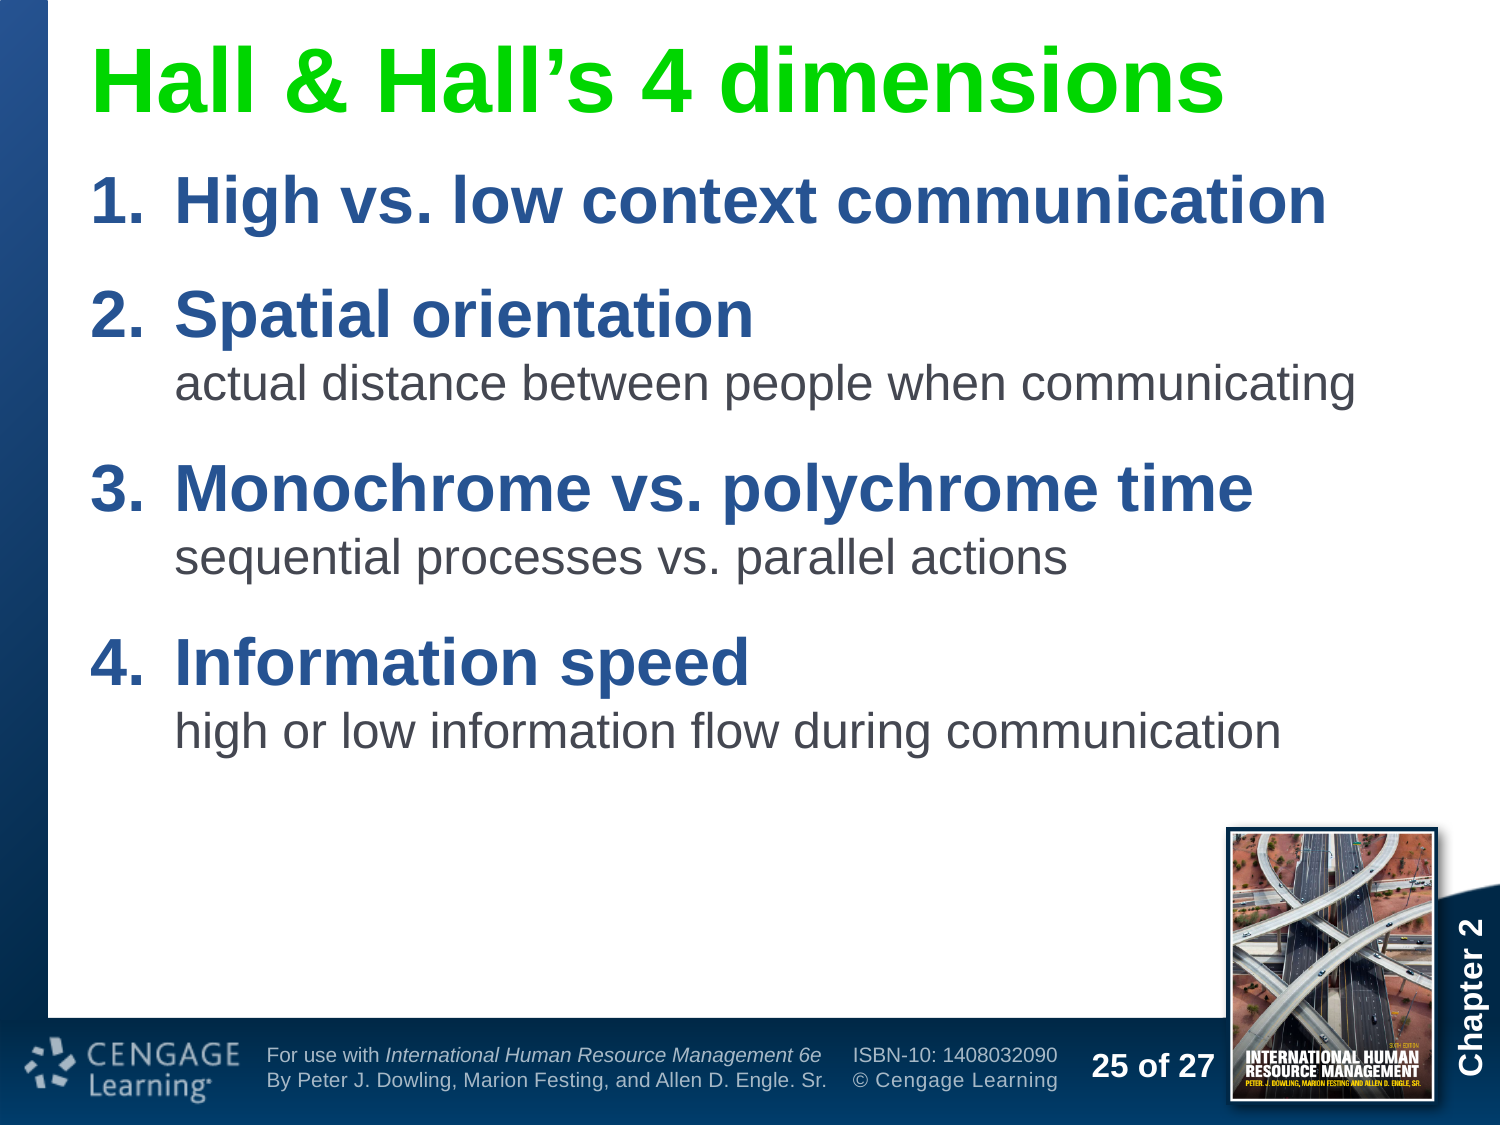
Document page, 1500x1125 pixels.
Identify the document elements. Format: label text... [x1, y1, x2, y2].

list High vs. low context communication Spatial orientation actual distance between people when communicating Monochrome vs. polychrome time sequential processes vs. parallel actions Information speed high or low information flow during communication [75, 149, 1446, 1024]
title Hall & Hall’s 4 dimensions [75, 1, 1500, 149]
picture [0, 883, 1500, 1125]
